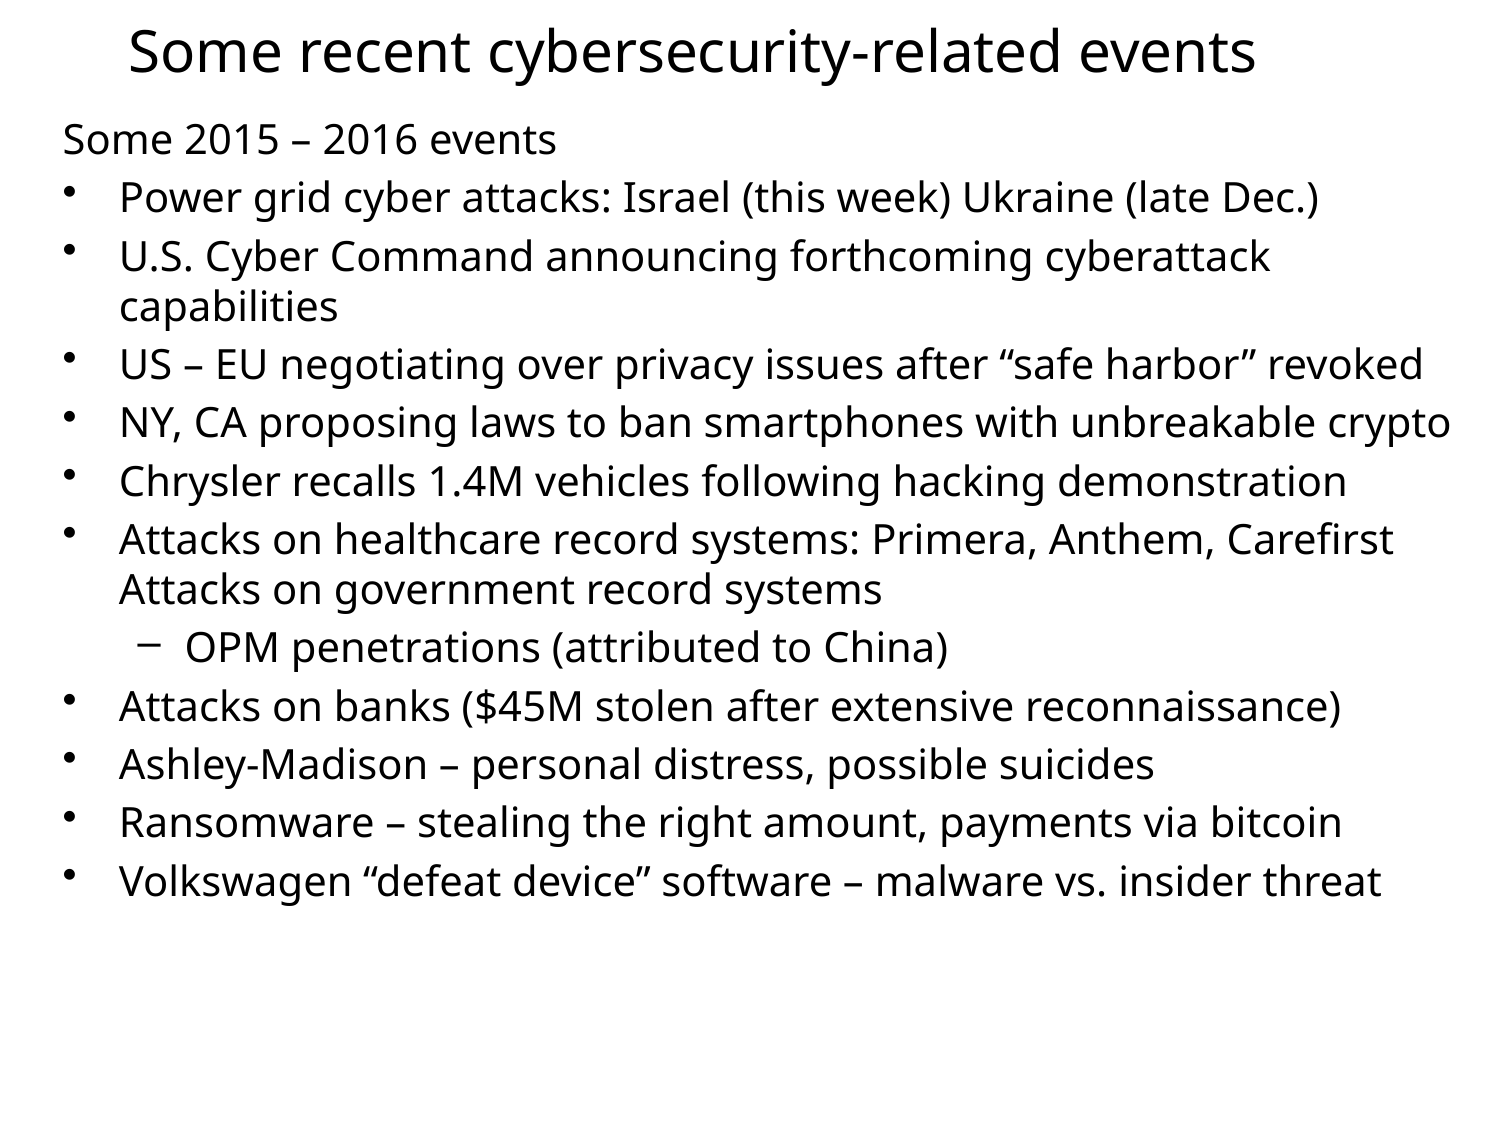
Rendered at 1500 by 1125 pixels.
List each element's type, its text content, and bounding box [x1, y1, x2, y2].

title Some recent cybersecurity-related events [113, 0, 1389, 105]
list Some 2015 – 2016 events Power grid cyber attacks: Israel (this week) Ukraine (late Dec.) U.S. Cyber Command announcing forthcoming cyberattack capabilities US – EU negotiating over privacy issues after “safe harbor” revoked NY, CA proposing laws to ban smartphones with unbreakable crypto Chrysler recalls 1.4M vehicles following hacking demonstration Attacks on healthcare record systems: Primera, Anthem, Carefirst Attacks on government record systems OPM penetrations (attributed to China) Attacks on banks ($45M stolen after extensive reconnaissance) Ashley-Madison – personal distress, possible suicides Ransomware – stealing the right amount, payments via bitcoin Volkswagen “defeat device” software – malware vs. insider threat [47, 105, 1471, 1094]
